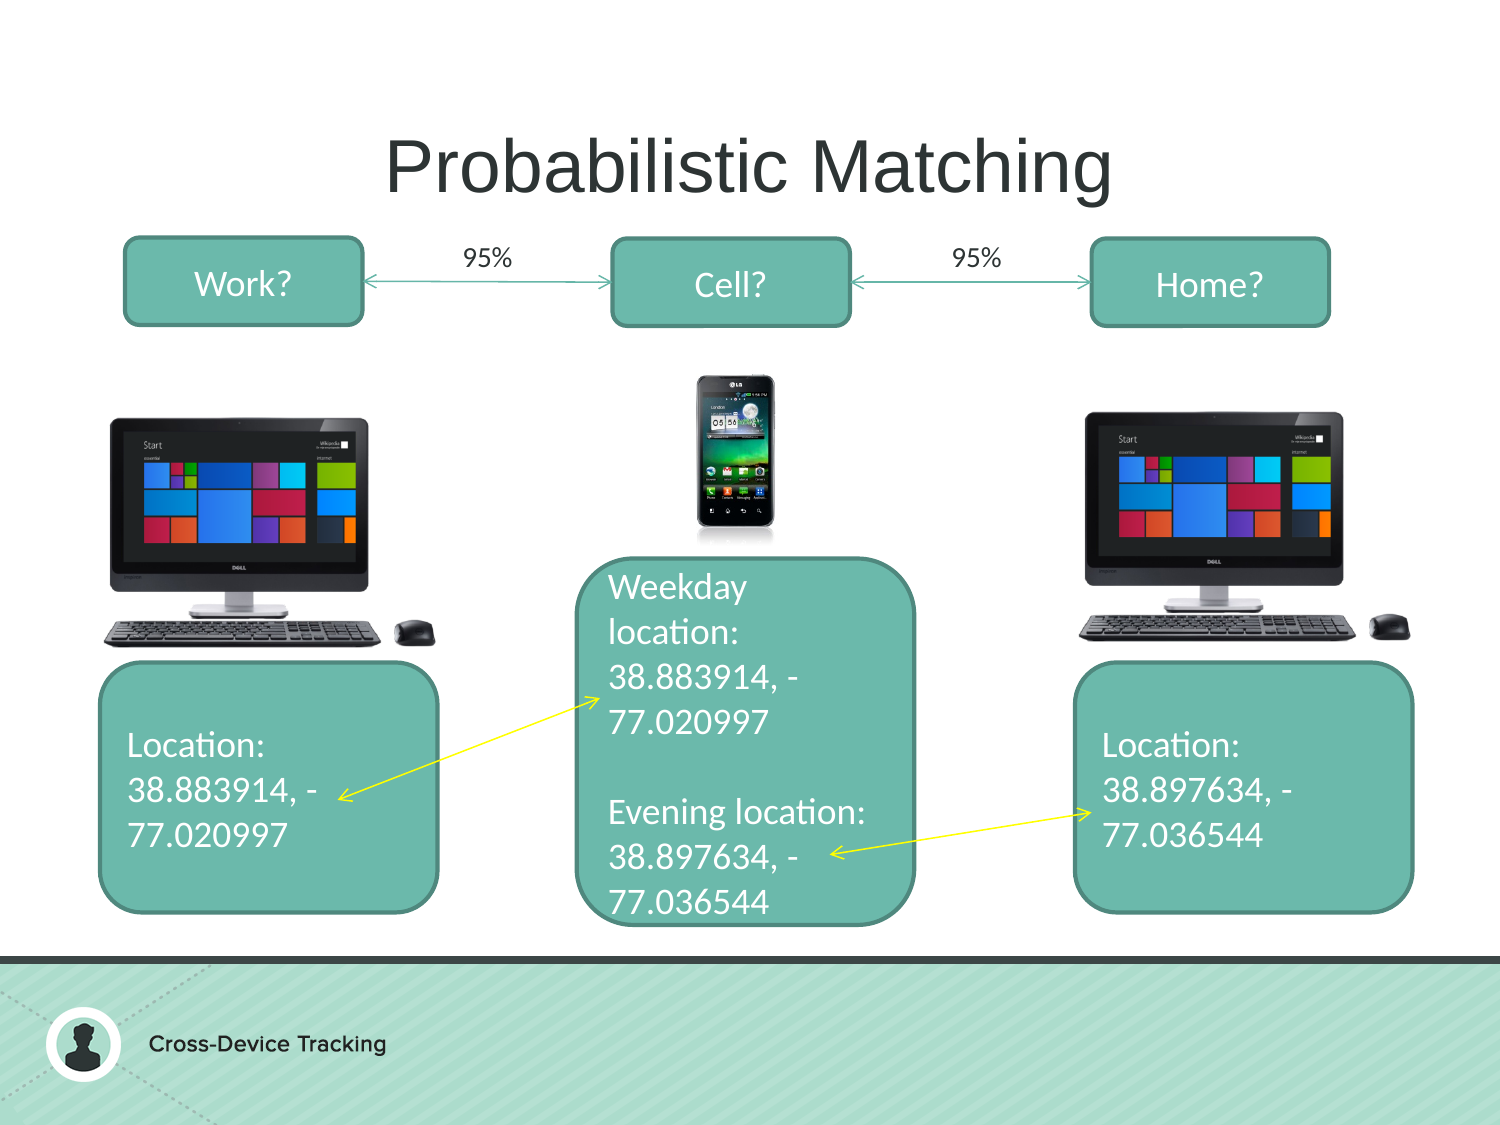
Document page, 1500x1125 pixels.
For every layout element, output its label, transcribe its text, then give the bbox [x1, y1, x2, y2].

text_box Location: 38.897634, -77.036544 [1072, 663, 1415, 915]
text_box Home? [1089, 236, 1332, 329]
text_box Work? [122, 235, 365, 328]
text_box Cell? [610, 236, 853, 329]
text_box Location: 38.883914, -77.020997 [97, 669, 440, 915]
text_box 95% [914, 231, 1040, 281]
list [99, 406, 438, 661]
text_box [337, 697, 601, 801]
picture [0, 0, 1500, 1125]
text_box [829, 812, 1092, 855]
title Probabilistic Matching [75, 75, 1425, 250]
text_box 95% [425, 230, 550, 279]
text_box Weekday location: 38.883914, -77.020997 Evening location: 38.897634, -77.036544 [574, 556, 917, 928]
